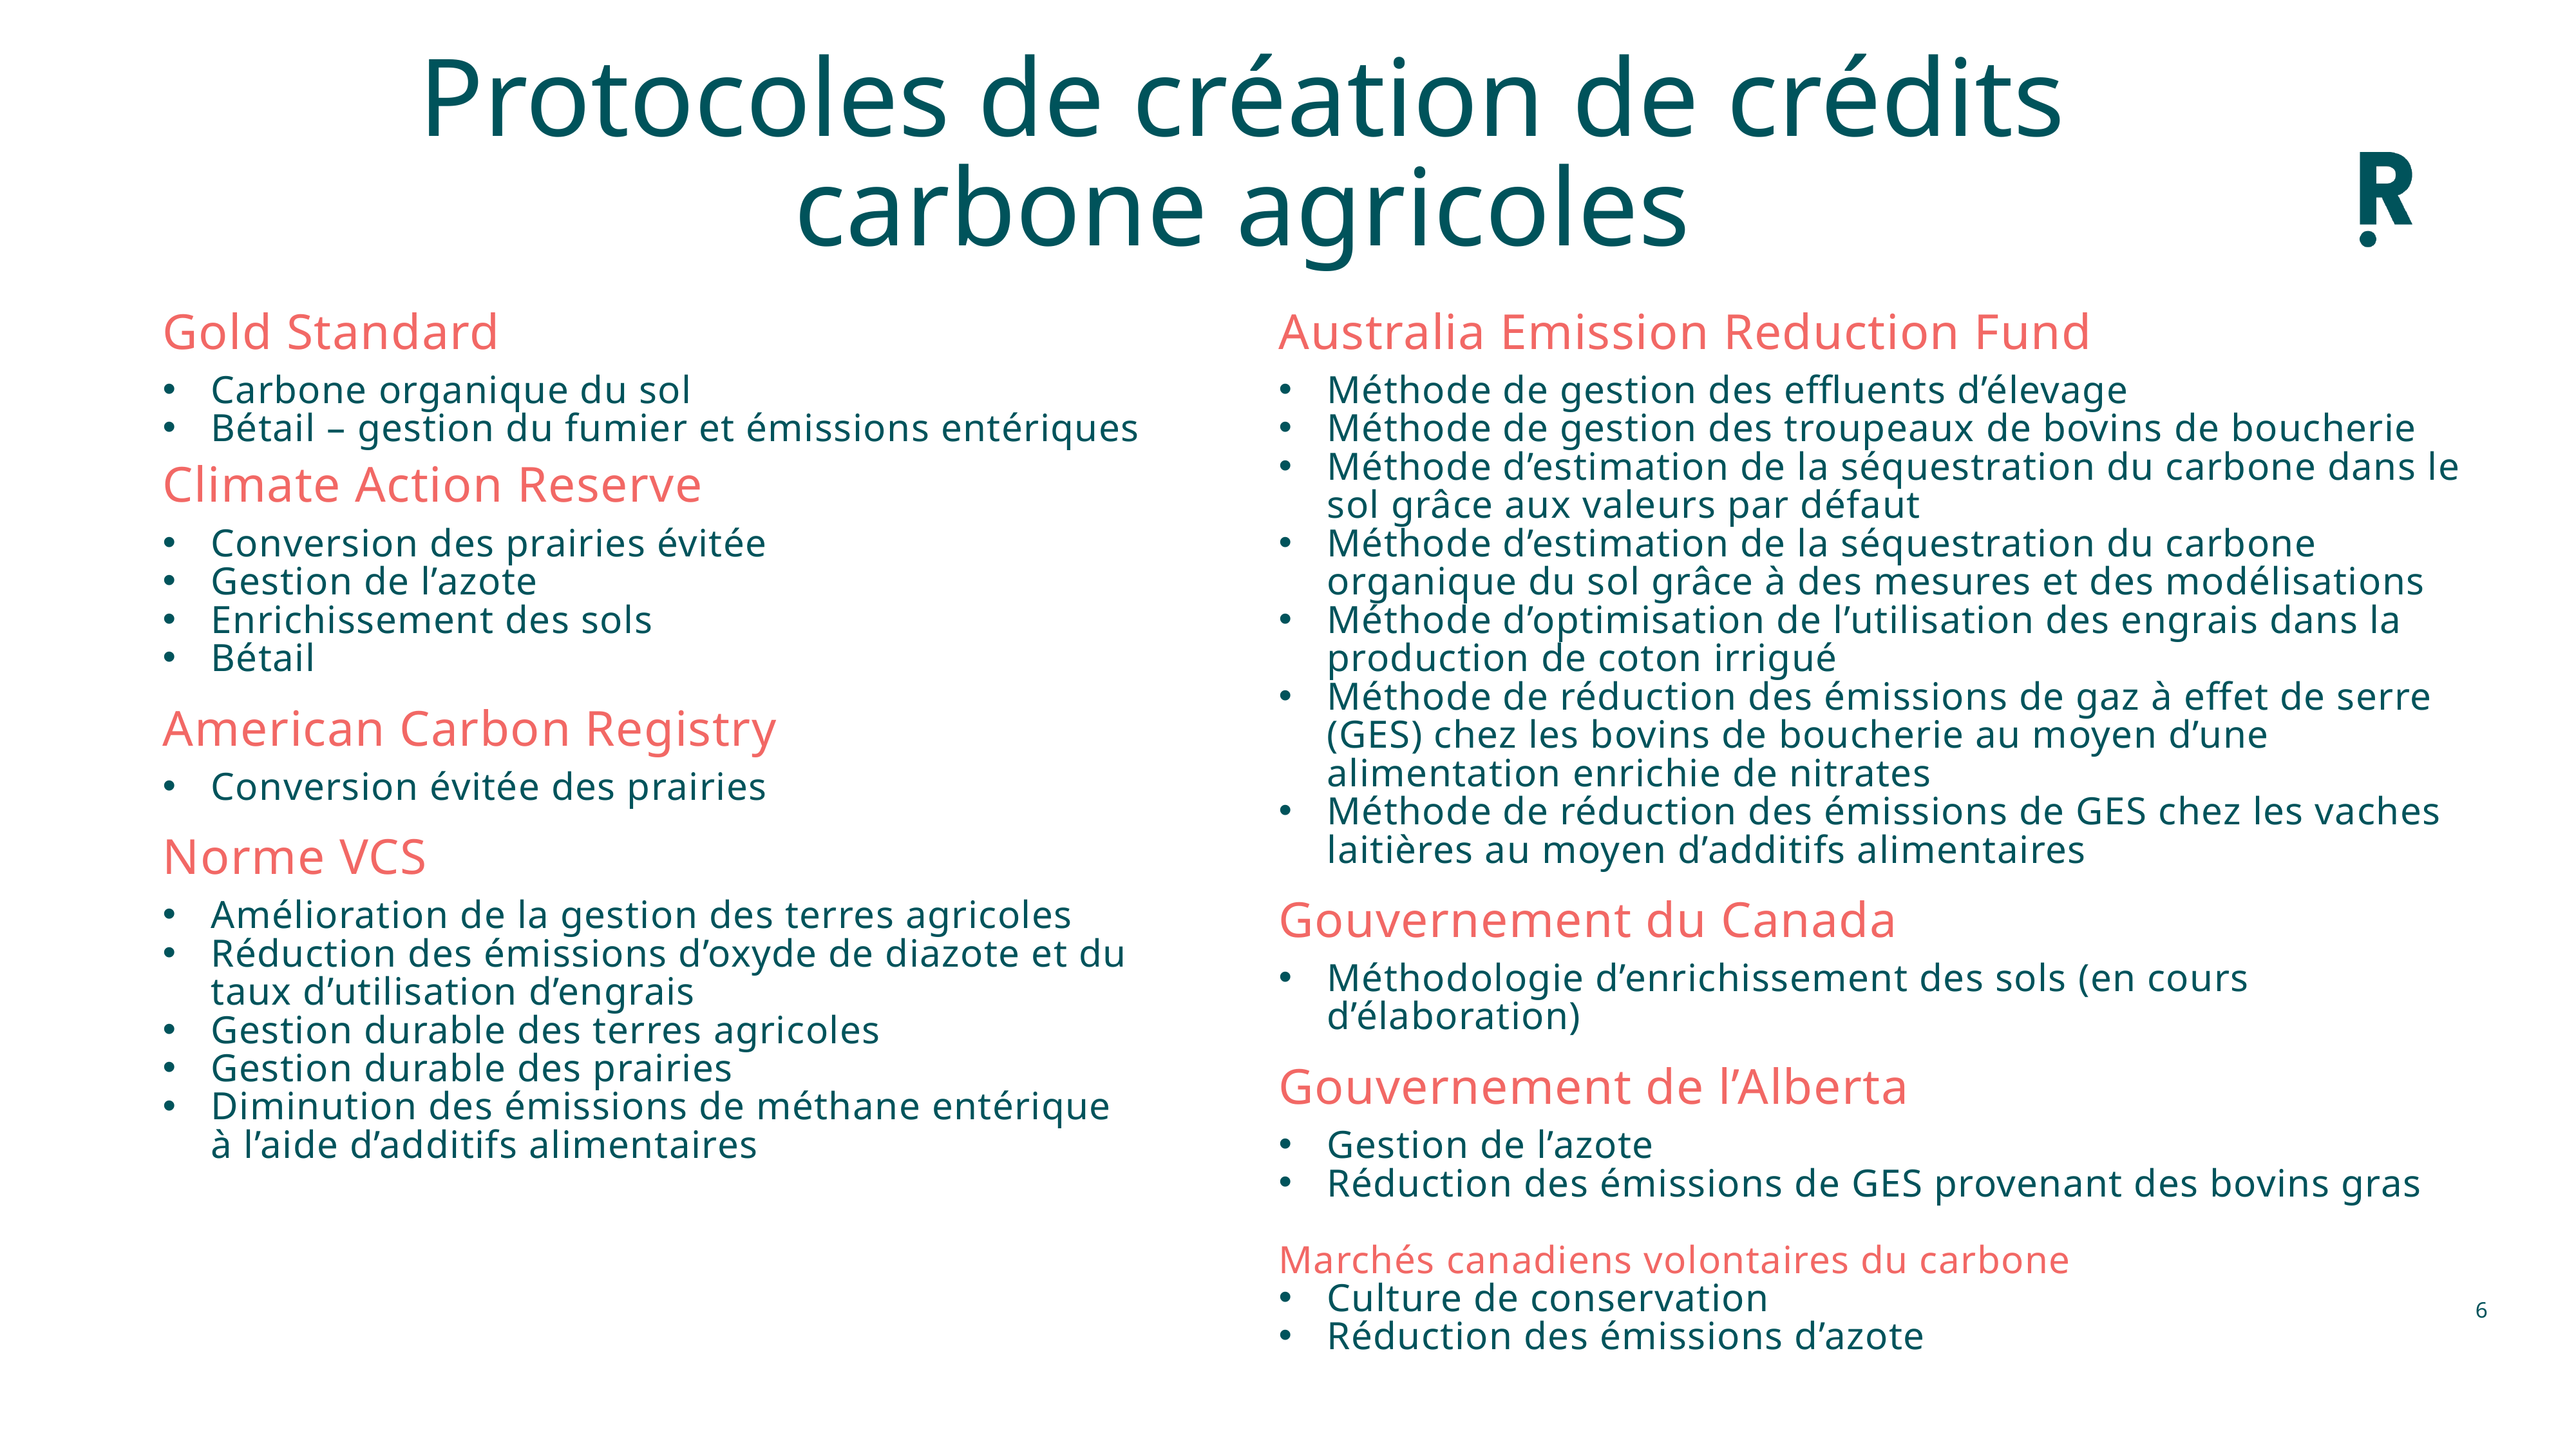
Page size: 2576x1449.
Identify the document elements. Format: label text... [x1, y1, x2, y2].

list Protocoles de création de crédits carbone agricoles [218, 43, 2266, 175]
text_box Australia Emission Reduction Fund Méthode de gestion des effluents d’élevage Méthode de gestion des troupeaux de bovins de boucherie Méthode d’estimation de la séquestration du carbone dans le sol grâce aux valeurs par défaut Méthode d’estimation de la séquestration du carbone organique du sol grâce à des mesures et des modélisations Méthode d’optimisation de l’utilisation des engrais dans la production de coton irrigué Méthode de réduction des émissions de gaz à effet de serre (GES) chez les bovins de boucherie au moyen d’une alimentation enrichie de nitrates Méthode de réduction des émissions de GES chez les vaches laitières au moyen d’additifs alimentaires Gouvernement du Canada Méthodologie d’enrichissement des sols (en cours d’élaboration) Gouvernement de l’Alberta Gestion de l’azote Réduction des émissions de GES provenant des bovins gras Marchés canadiens volontaires du carbone Culture de conservation Réduction des émissions d’azote [1269, 305, 2516, 1401]
picture [2360, 152, 2412, 247]
text_box Gold Standard Carbone organique du sol Bétail – gestion du fumier et émissions entériques Climate Action Reserve Conversion des prairies évitée Gestion de l’azote Enrichissement des sols Bétail American Carbon Registry Conversion évitée des prairies Norme VCS Amélioration de la gestion des terres agricoles Réduction des émissions d’oxyde de diazote et du taux d’utilisation d’engrais Gestion durable des terres agricoles Gestion durable des prairies Diminution des émissions de méthane entérique à l’aide d’additifs alimentaires [153, 305, 1155, 1198]
